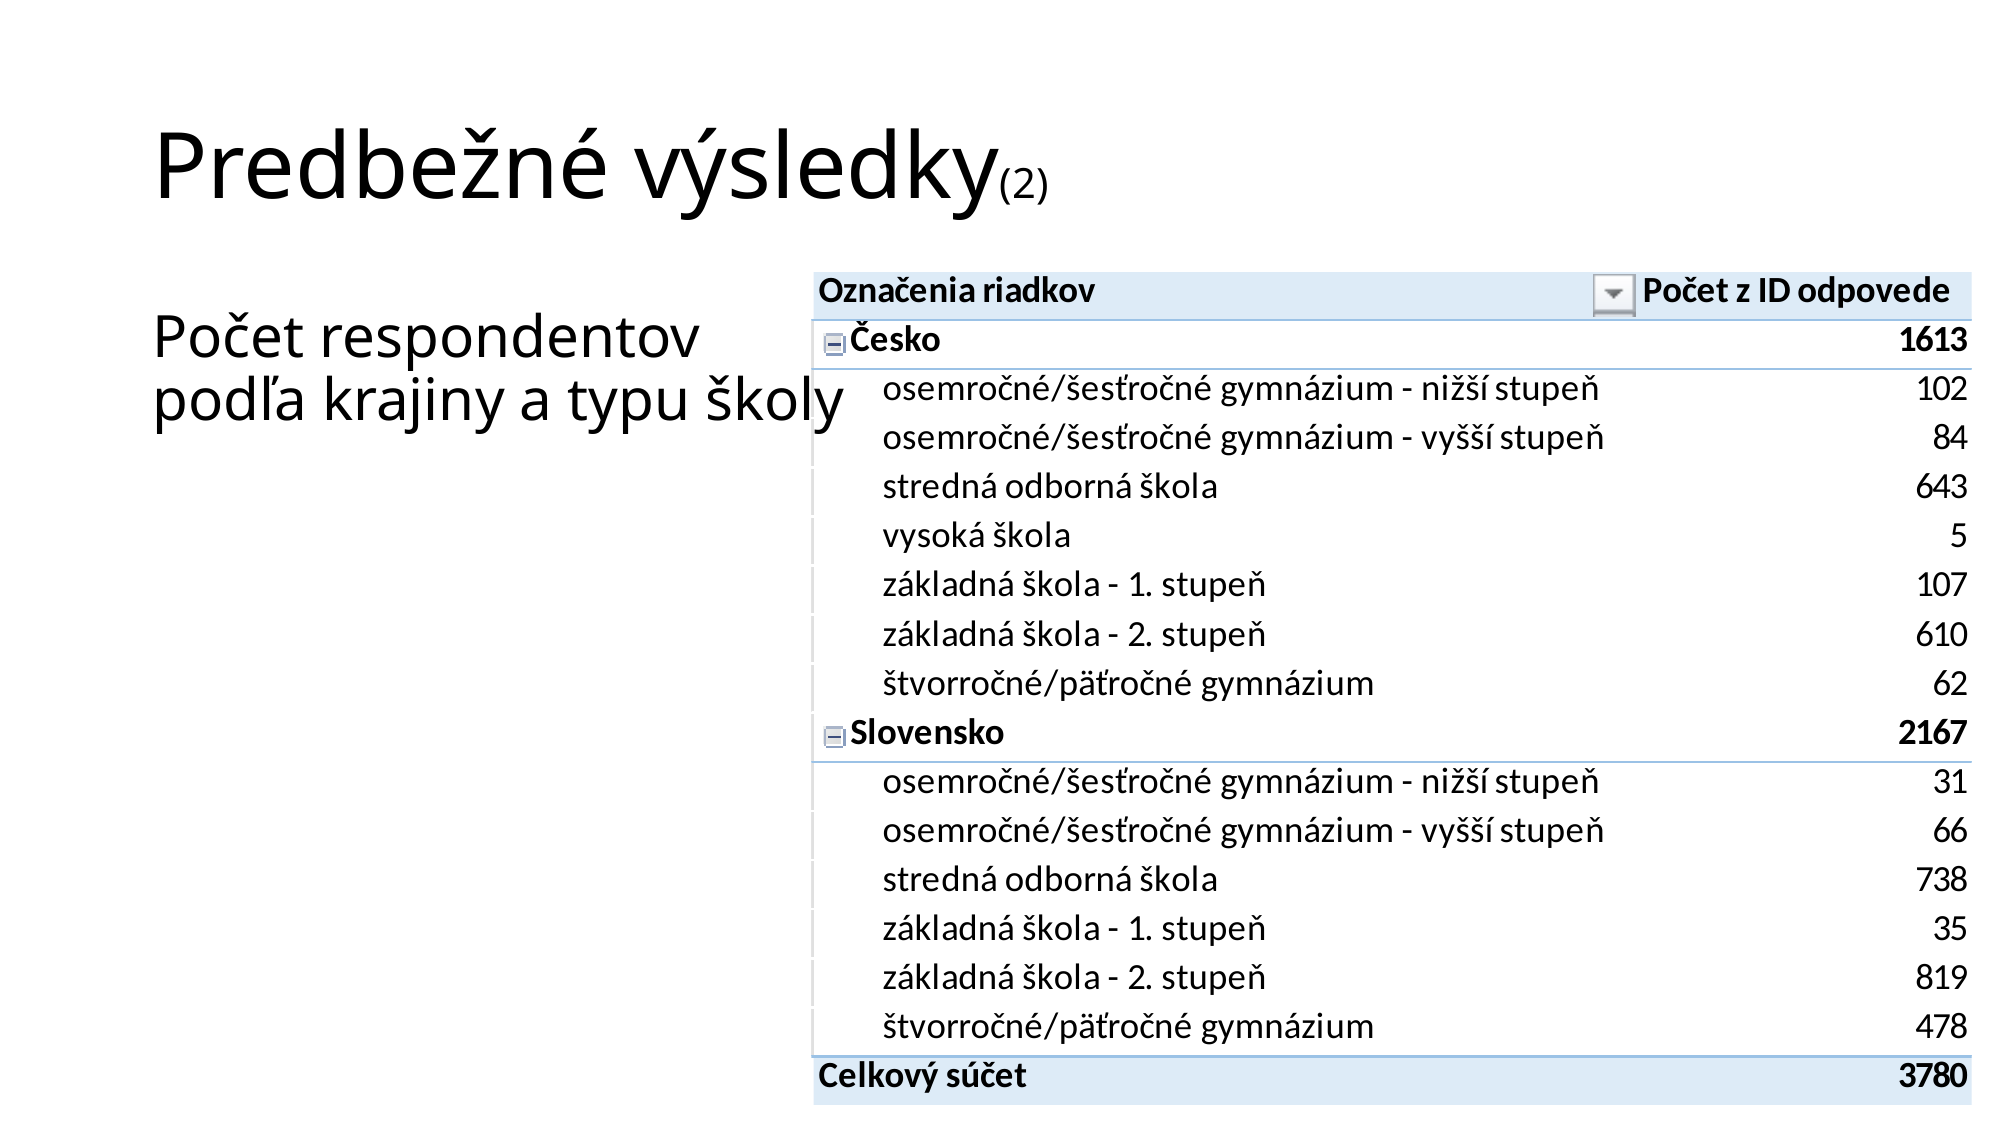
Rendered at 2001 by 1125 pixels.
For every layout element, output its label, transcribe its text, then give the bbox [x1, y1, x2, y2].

picture [810, 269, 1975, 1108]
title Predbežné výsledky(2) [137, 59, 1863, 278]
list Počet respondentov podľa krajiny a typu školy [137, 299, 810, 1014]
